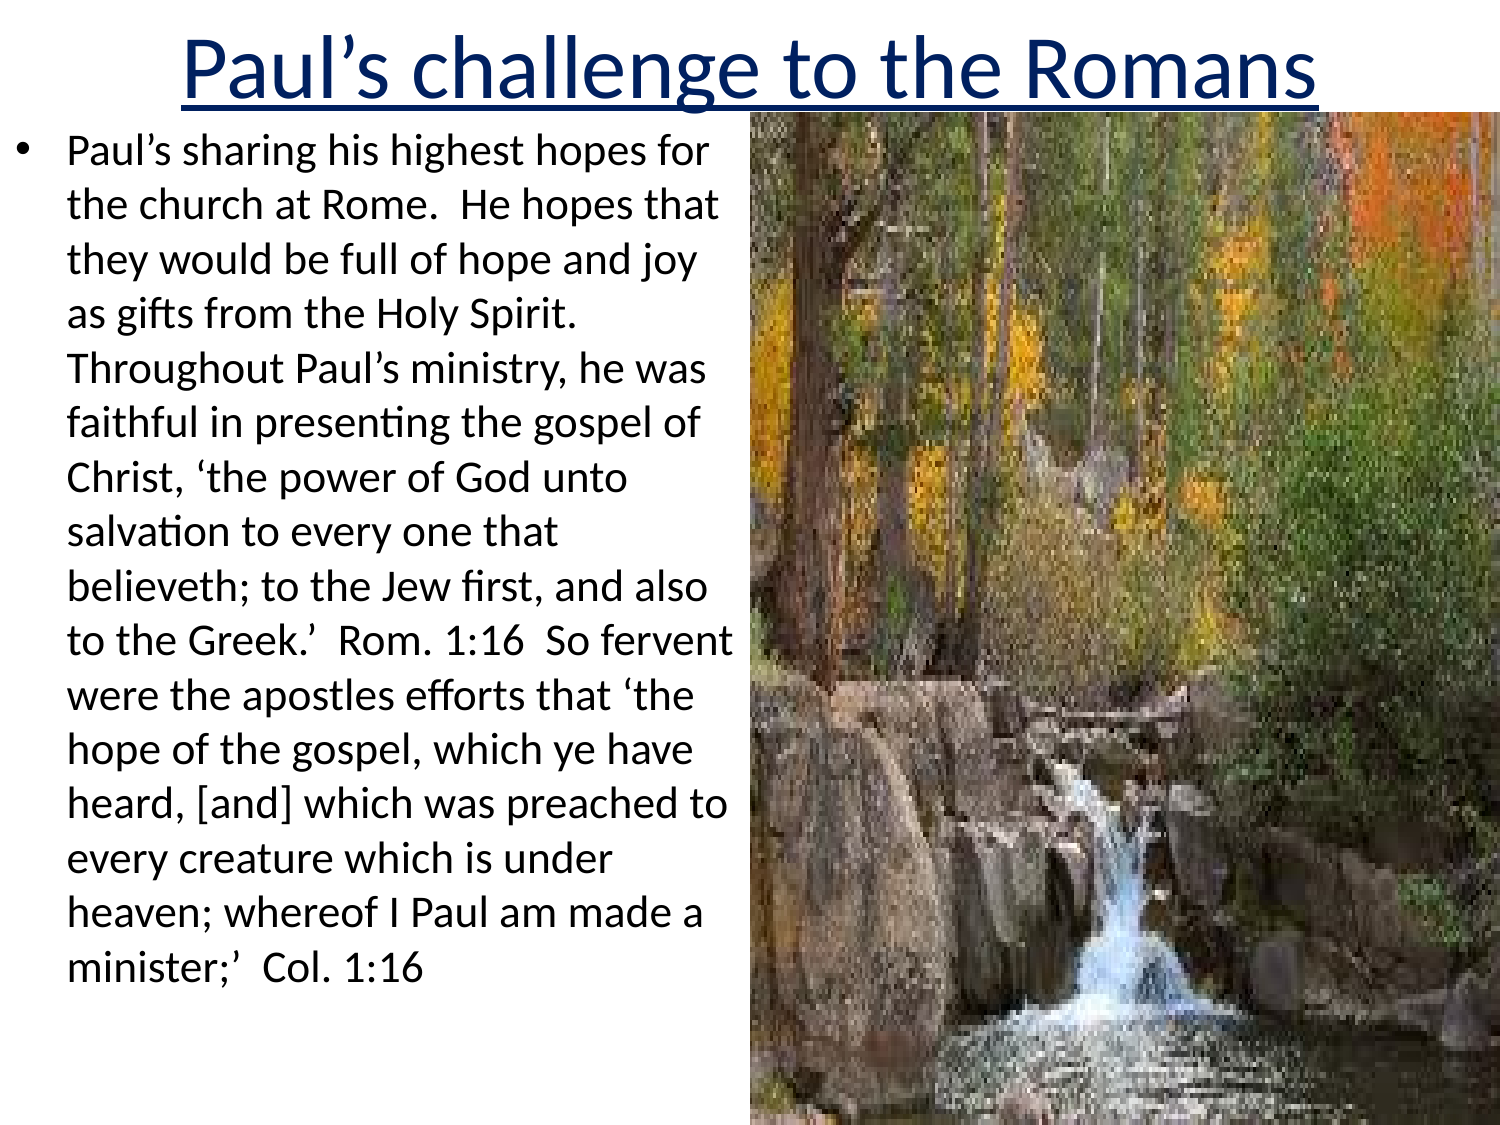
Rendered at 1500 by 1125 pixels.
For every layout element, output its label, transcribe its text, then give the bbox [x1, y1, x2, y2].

title Paul’s challenge to the Romans [75, 0, 1425, 112]
list Paul’s sharing his highest hopes for the church at Rome. He hopes that they would be full of hope and joy as gifts from the Holy Spirit. Throughout Paul’s ministry, he was faithful in presenting the gospel of Christ, ‘the power of God unto salvation to every one that believeth; to the Jew first, and also to the Greek.’ Rom. 1:16 So fervent were the apostles efforts that ‘the hope of the gospel, which ye have heard, [and] which was preached to every creature which is under heaven; whereof I Paul am made a minister;’ Col. 1:16 [0, 112, 747, 1125]
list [749, 112, 1500, 1125]
